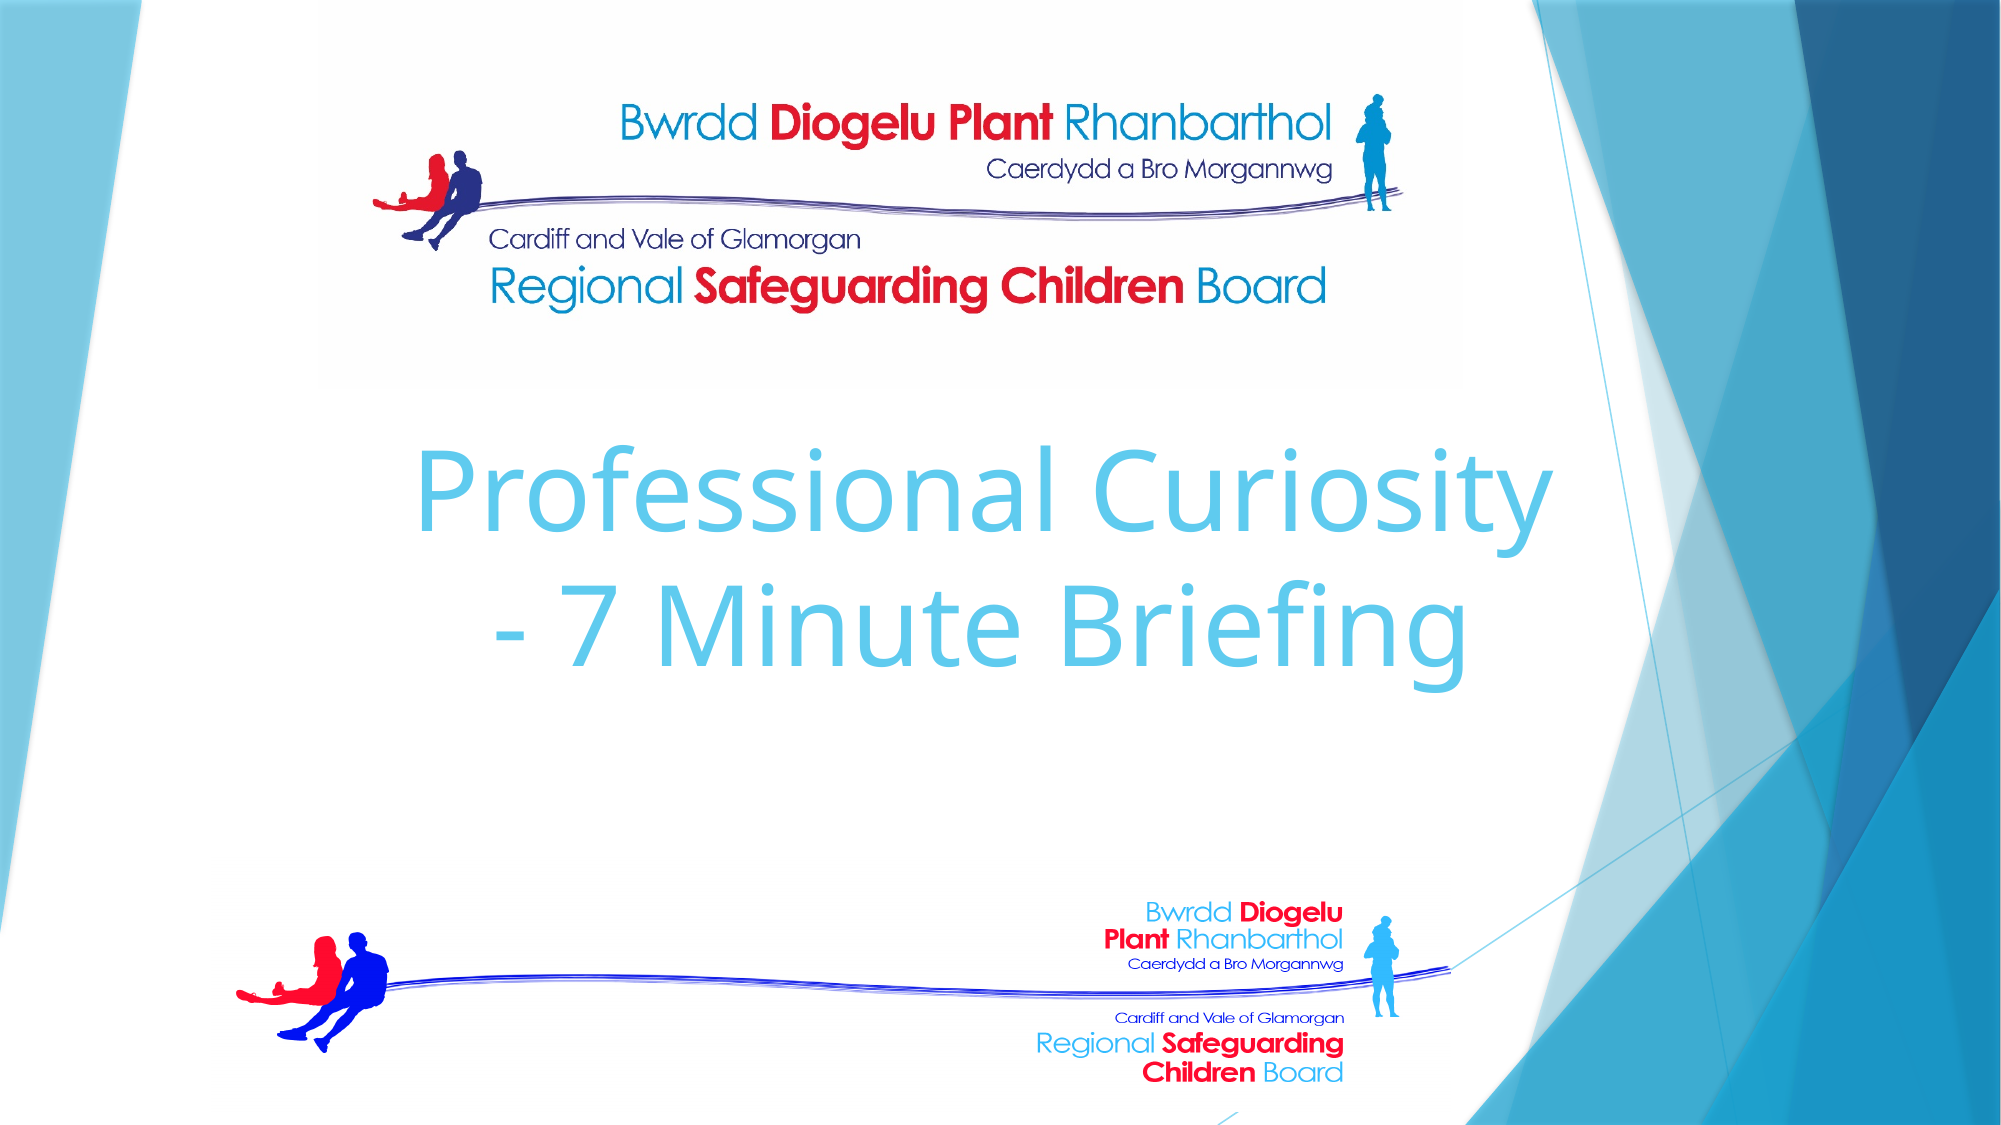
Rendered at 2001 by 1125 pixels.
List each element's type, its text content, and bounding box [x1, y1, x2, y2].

picture [210, 854, 1452, 1113]
title Professional Curiosity - 7 Minute Briefing [174, 369, 1792, 697]
picture [317, 0, 1463, 390]
